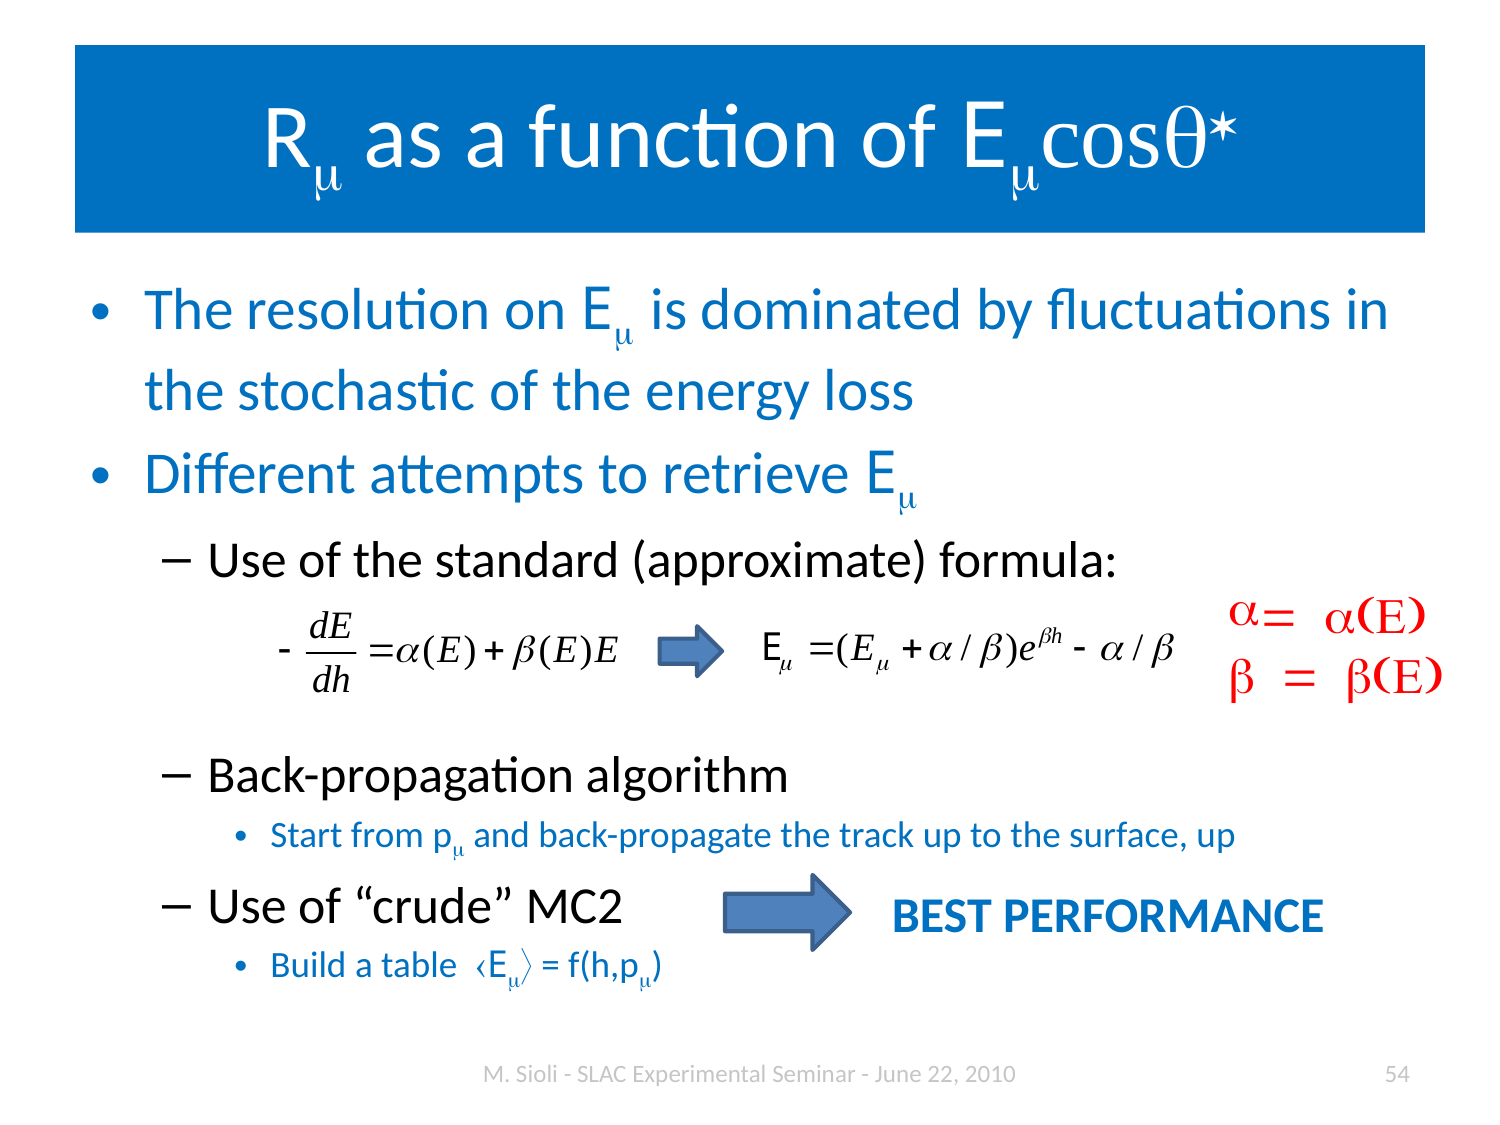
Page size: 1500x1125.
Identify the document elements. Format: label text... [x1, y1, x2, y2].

text_box [657, 624, 725, 679]
slide_number 54 [1250, 1042, 1425, 1103]
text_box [755, 618, 1185, 684]
footer M. Sioli - SLAC Experimental Seminar - June 22, 2010 [312, 1042, 1188, 1103]
text_box BEST PERFORMANCE [877, 874, 1340, 950]
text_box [271, 600, 628, 702]
text_box [722, 873, 853, 952]
list The resolution on Em is dominated by fluctuations in the stochastic of the energy loss Different attempts to retrieve Em Use of the standard (approximate) formula: Back-propagation algorithm Start from pm and back-propagate the track up to the surface, up Use of “crude” MC2 Build a table Em = f(h,pm) [75, 262, 1425, 1005]
title Rm as a function of Emcosq* [75, 45, 1425, 233]
text_box = a(E) b = b(E) [1213, 576, 1459, 711]
